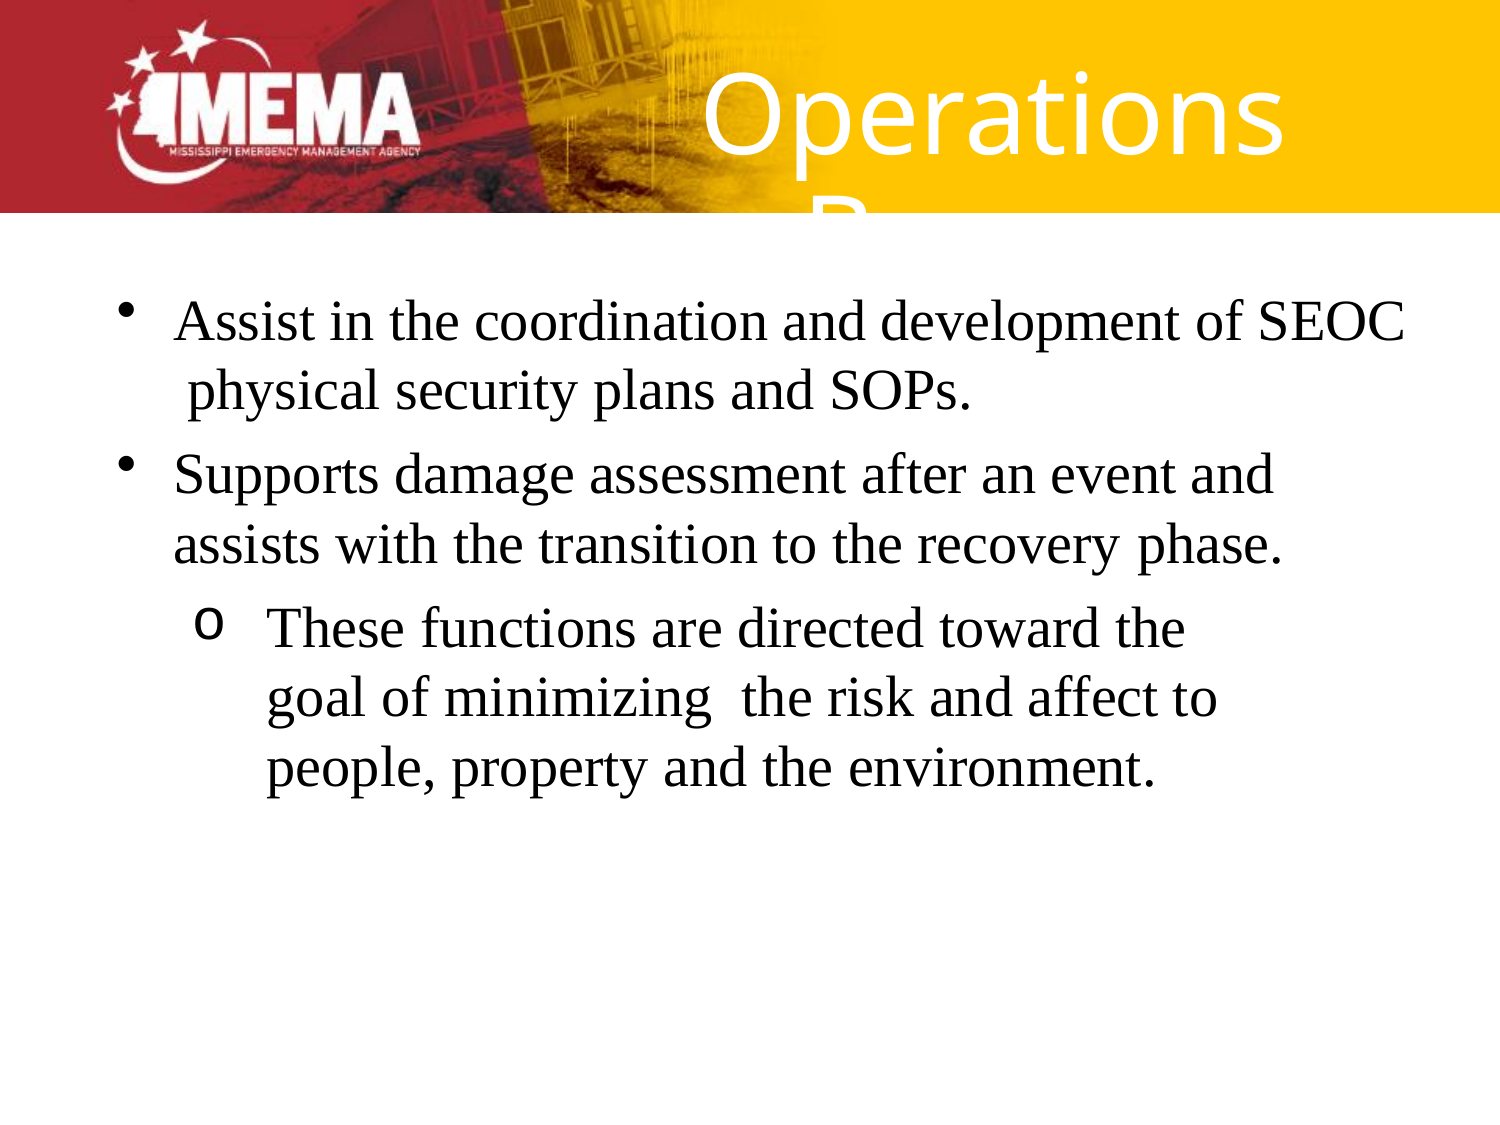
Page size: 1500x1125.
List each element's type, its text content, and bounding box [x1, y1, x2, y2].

picture [0, 0, 1500, 213]
text_box Assist in the coordination and development of SEOC physical security plans and SOPs. Supports damage assessment after an event and assists with the transition to the recovery phase. These functions are directed toward the goal of minimizing the risk and affect to people, property and the environment. [99, 274, 1450, 806]
